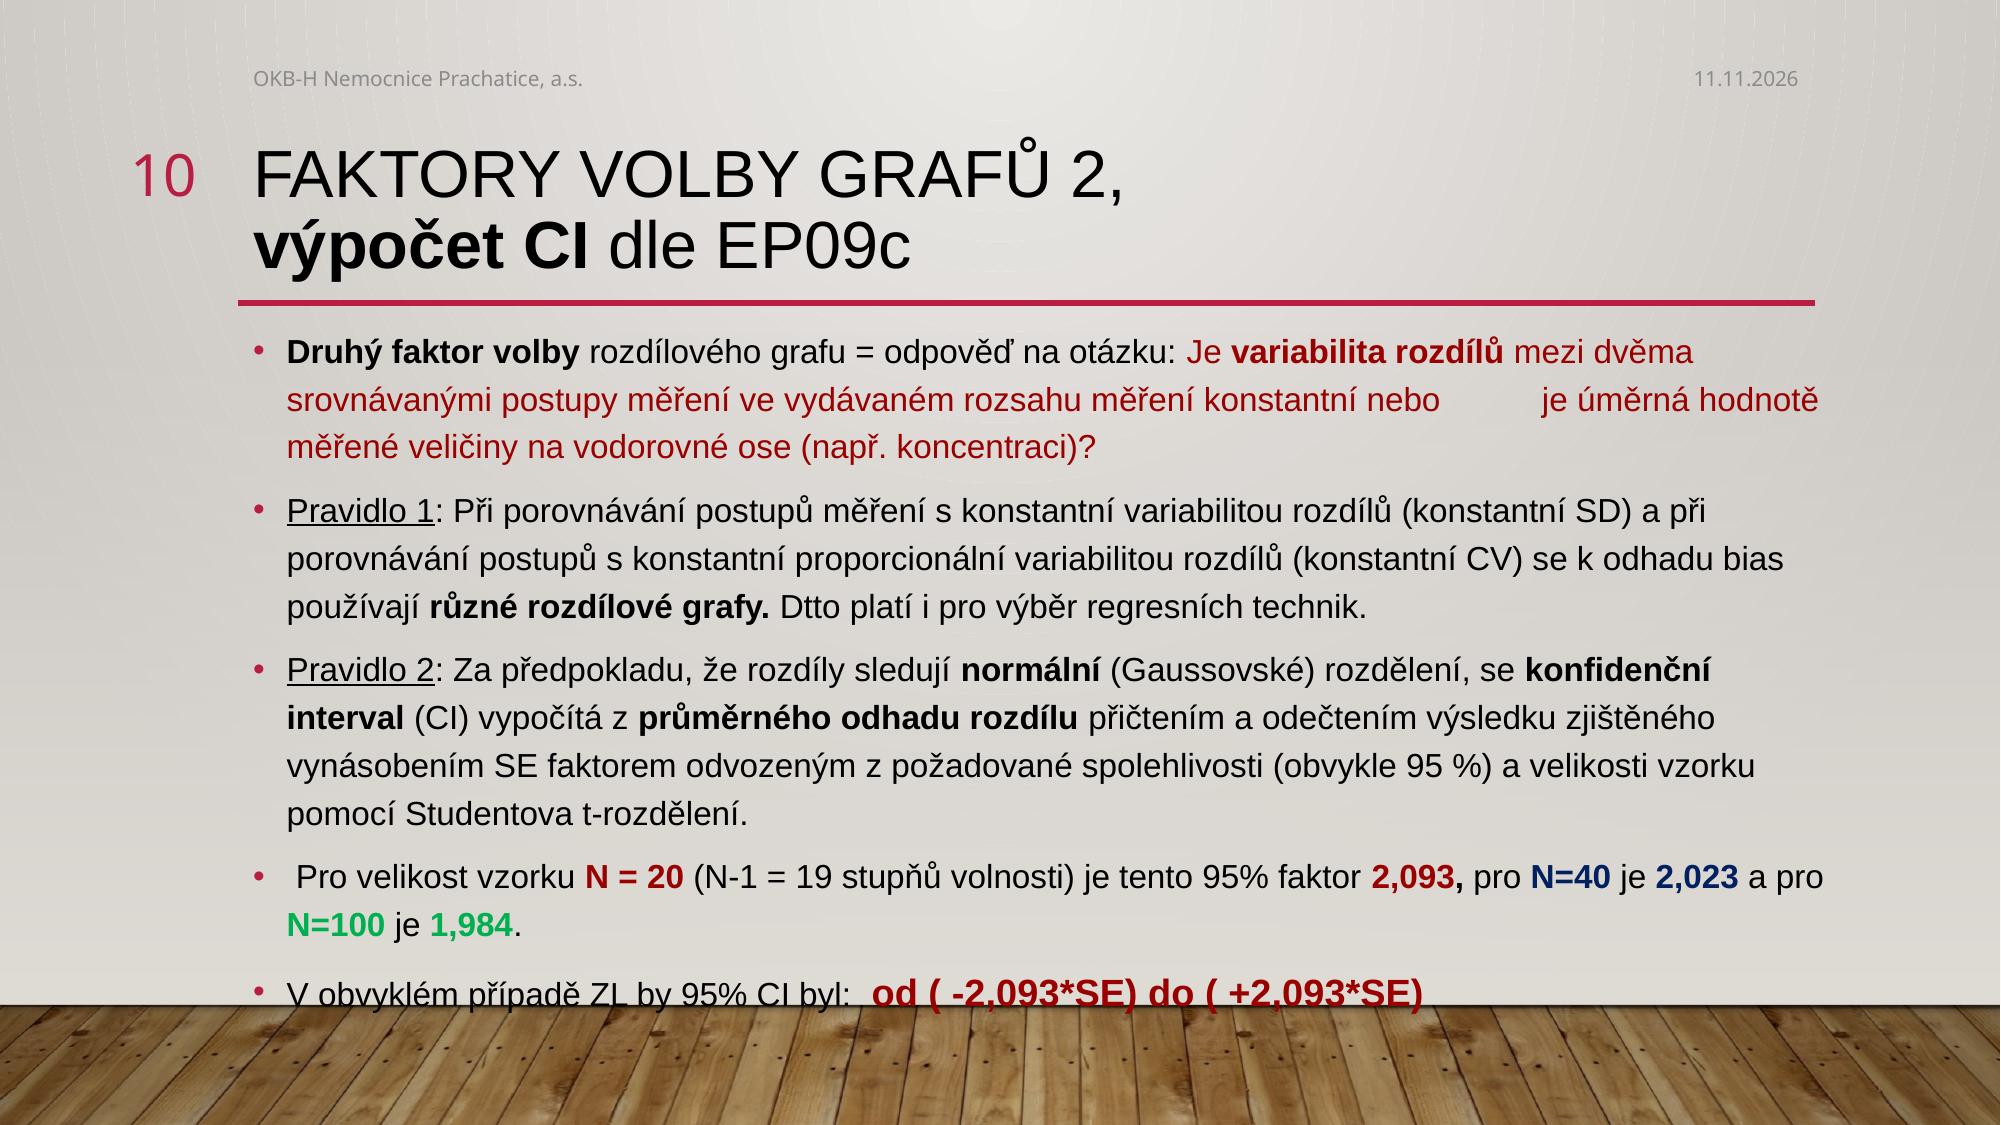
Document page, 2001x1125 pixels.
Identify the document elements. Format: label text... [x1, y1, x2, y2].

footer OKB-H Nemocnice Prachatice, a.s. [238, 54, 1213, 105]
slide_number 10 [78, 131, 212, 214]
title Faktory volby grafů 2, výpočet CI dle EP09c [238, 131, 1814, 305]
slide_number 16. 6. 2022 [1239, 54, 1814, 105]
picture [0, 1005, 2000, 1125]
